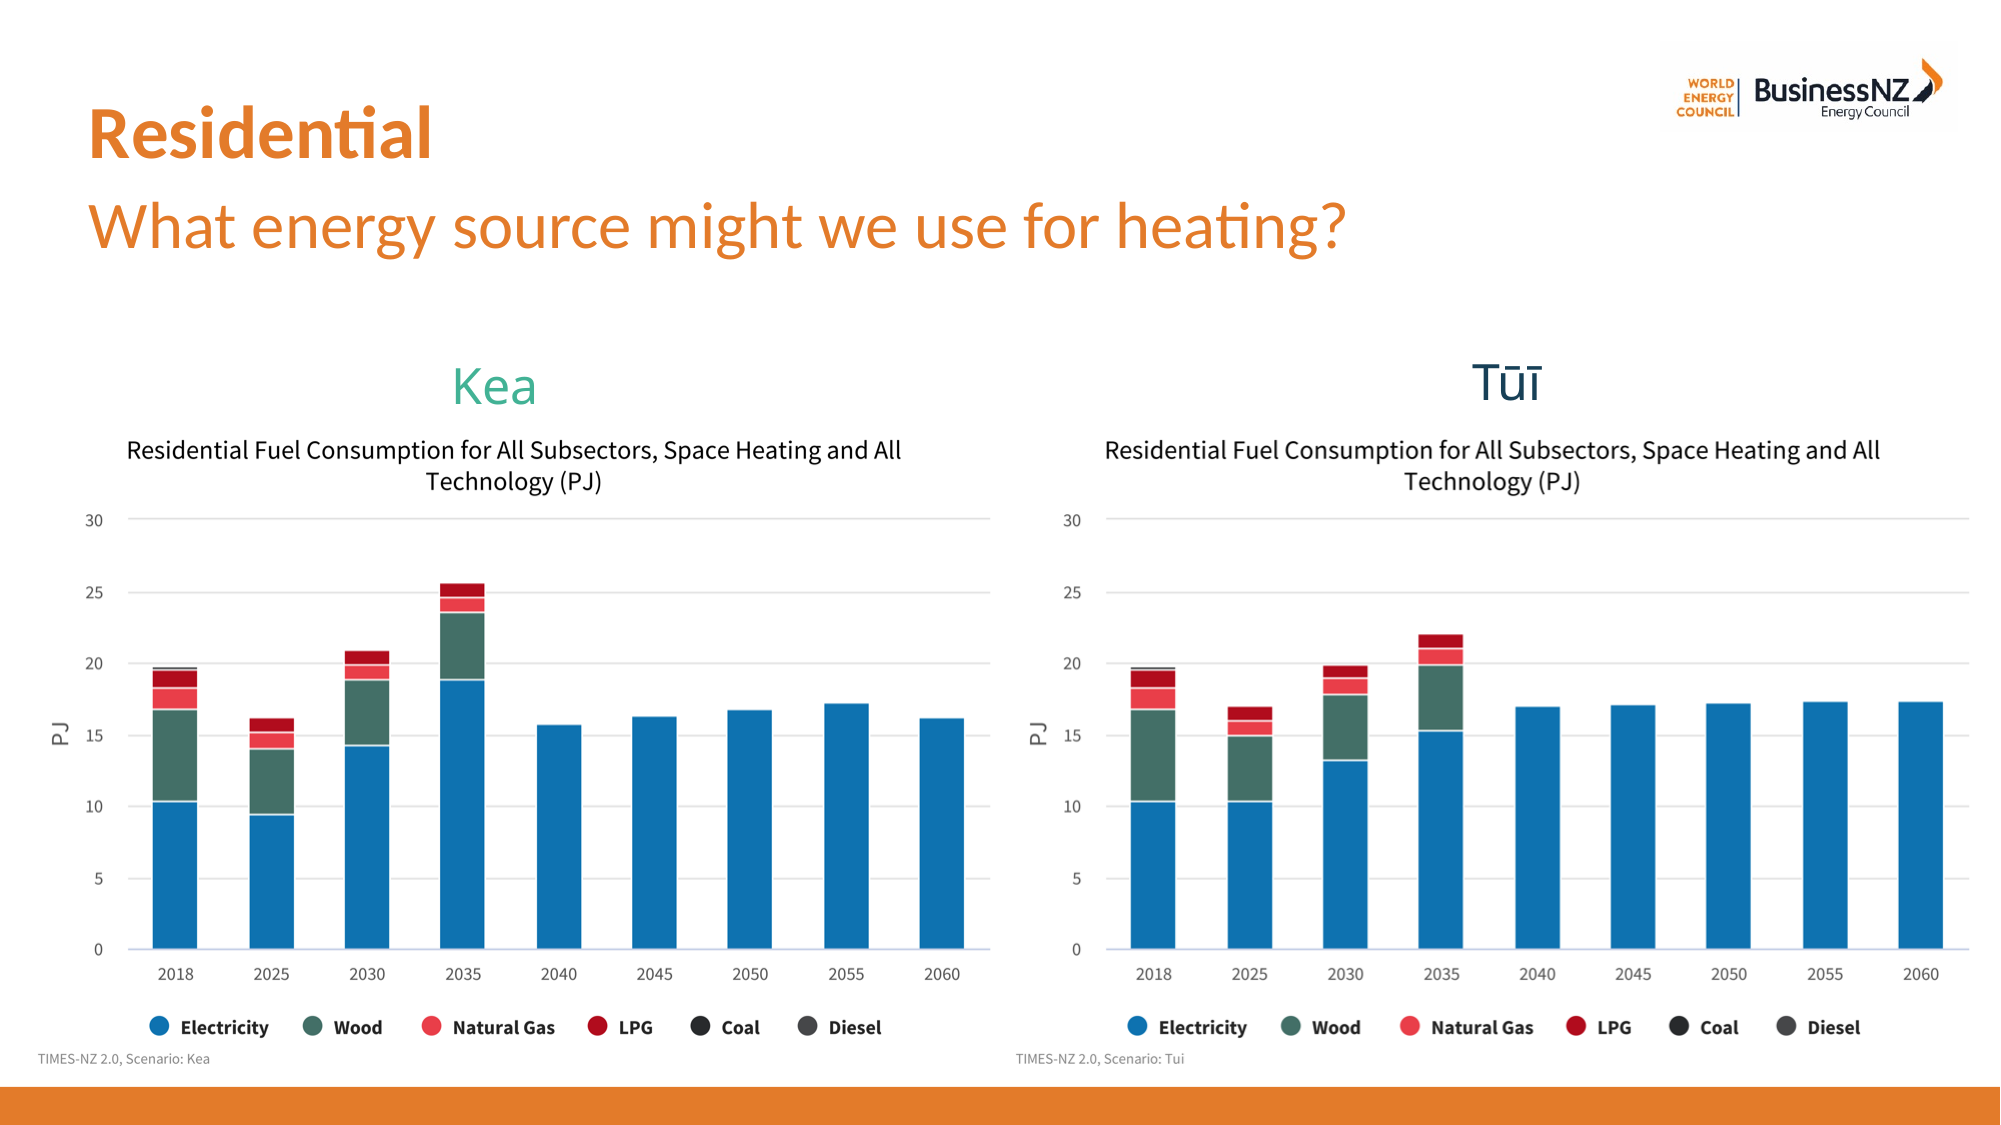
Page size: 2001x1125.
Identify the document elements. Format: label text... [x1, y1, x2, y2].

text_box Tūī [1328, 343, 1686, 414]
text_box Kea [316, 347, 674, 414]
picture [1660, 41, 1958, 132]
picture [21, 414, 1986, 1072]
text_box Residential What energy source might we use for heating? [74, 59, 1898, 277]
